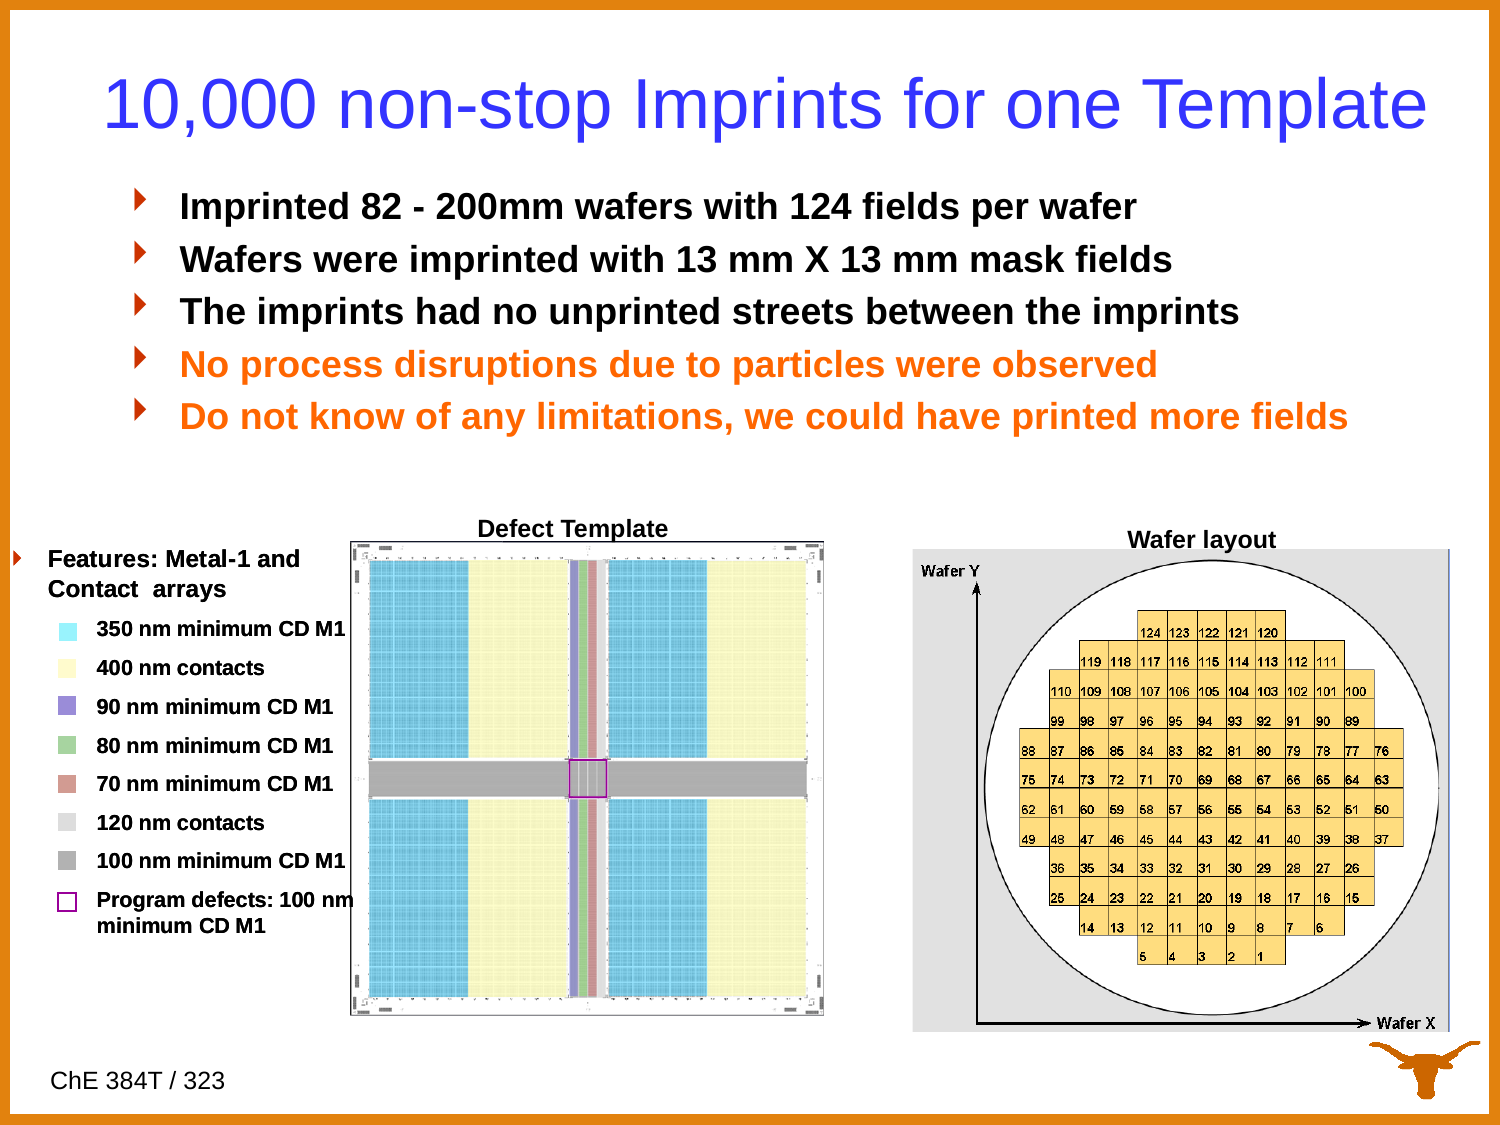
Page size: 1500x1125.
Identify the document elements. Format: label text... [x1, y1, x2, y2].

text_box Imprinted 82 - 200mm wafers with 124 fields per wafer Wafers were imprinted with 13 mm X 13 mm mask fields The imprints had no unprinted streets between the imprints No process disruptions due to particles were observed Do not know of any limitations, we could have printed more fields [108, 174, 1411, 445]
picture [0, 537, 824, 1017]
text_box 10,000 non-stop Imprints for one Template [87, 50, 1483, 150]
text_box Wafer layout [1112, 516, 1363, 548]
picture [912, 549, 1451, 1033]
picture [1368, 1040, 1481, 1100]
text_box Defect Template [462, 505, 713, 539]
